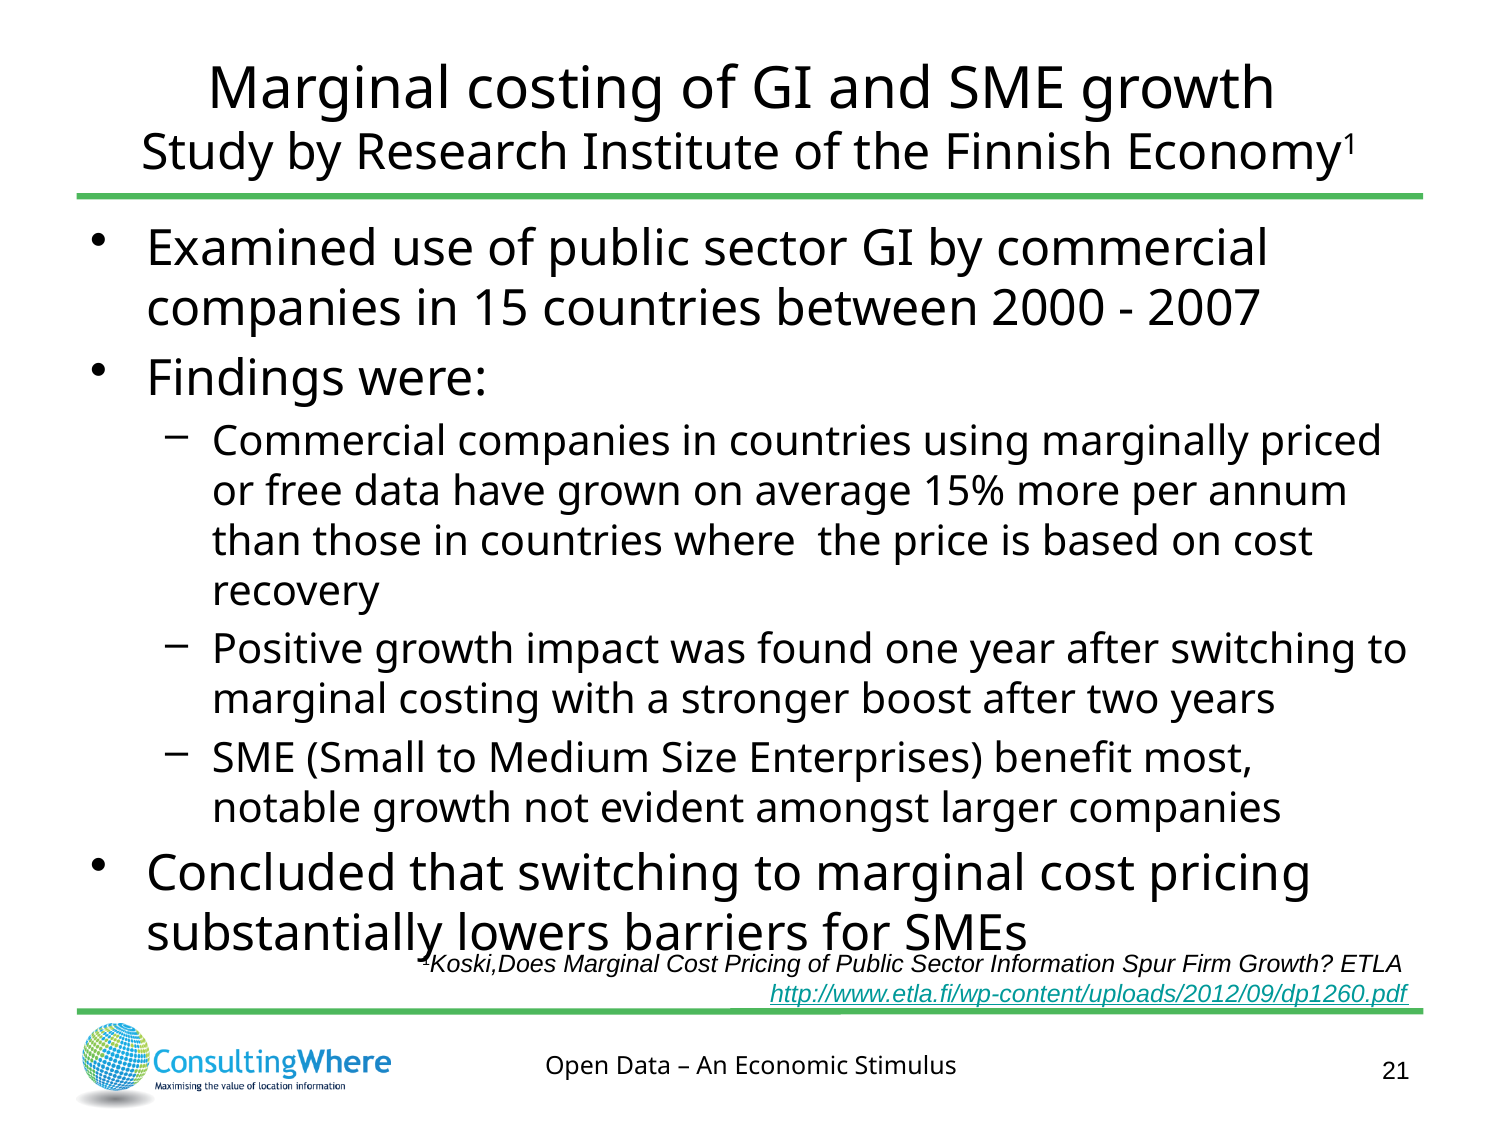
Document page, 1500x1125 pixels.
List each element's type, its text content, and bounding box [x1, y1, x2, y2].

title Marginal costing of GI and SME growth Study by Research Institute of the Finnish Economy1 [74, 44, 1426, 185]
picture [76, 1023, 391, 1109]
list Examined use of public sector GI by commercial companies in 15 countries between 2000 - 2007 Findings were: Commercial companies in countries using marginally priced or free data have grown on average 15% more per annum than those in countries where the price is based on cost recovery Positive growth impact was found one year after switching to marginal costing with a stronger boost after two years SME (Small to Medium Size Enterprises) benefit most, notable growth not evident amongst larger companies Concluded that switching to marginal cost pricing substantially lowers barriers for SMEs [74, 207, 1424, 1000]
text_box 1Koski,Does Marginal Cost Pricing of Public Sector Information Spur Firm Growth? ETLA http://www.etla.fi/wp-content/uploads/2012/09/dp1260.pdf [407, 940, 1424, 1016]
slide_number 21 [1074, 1046, 1426, 1103]
